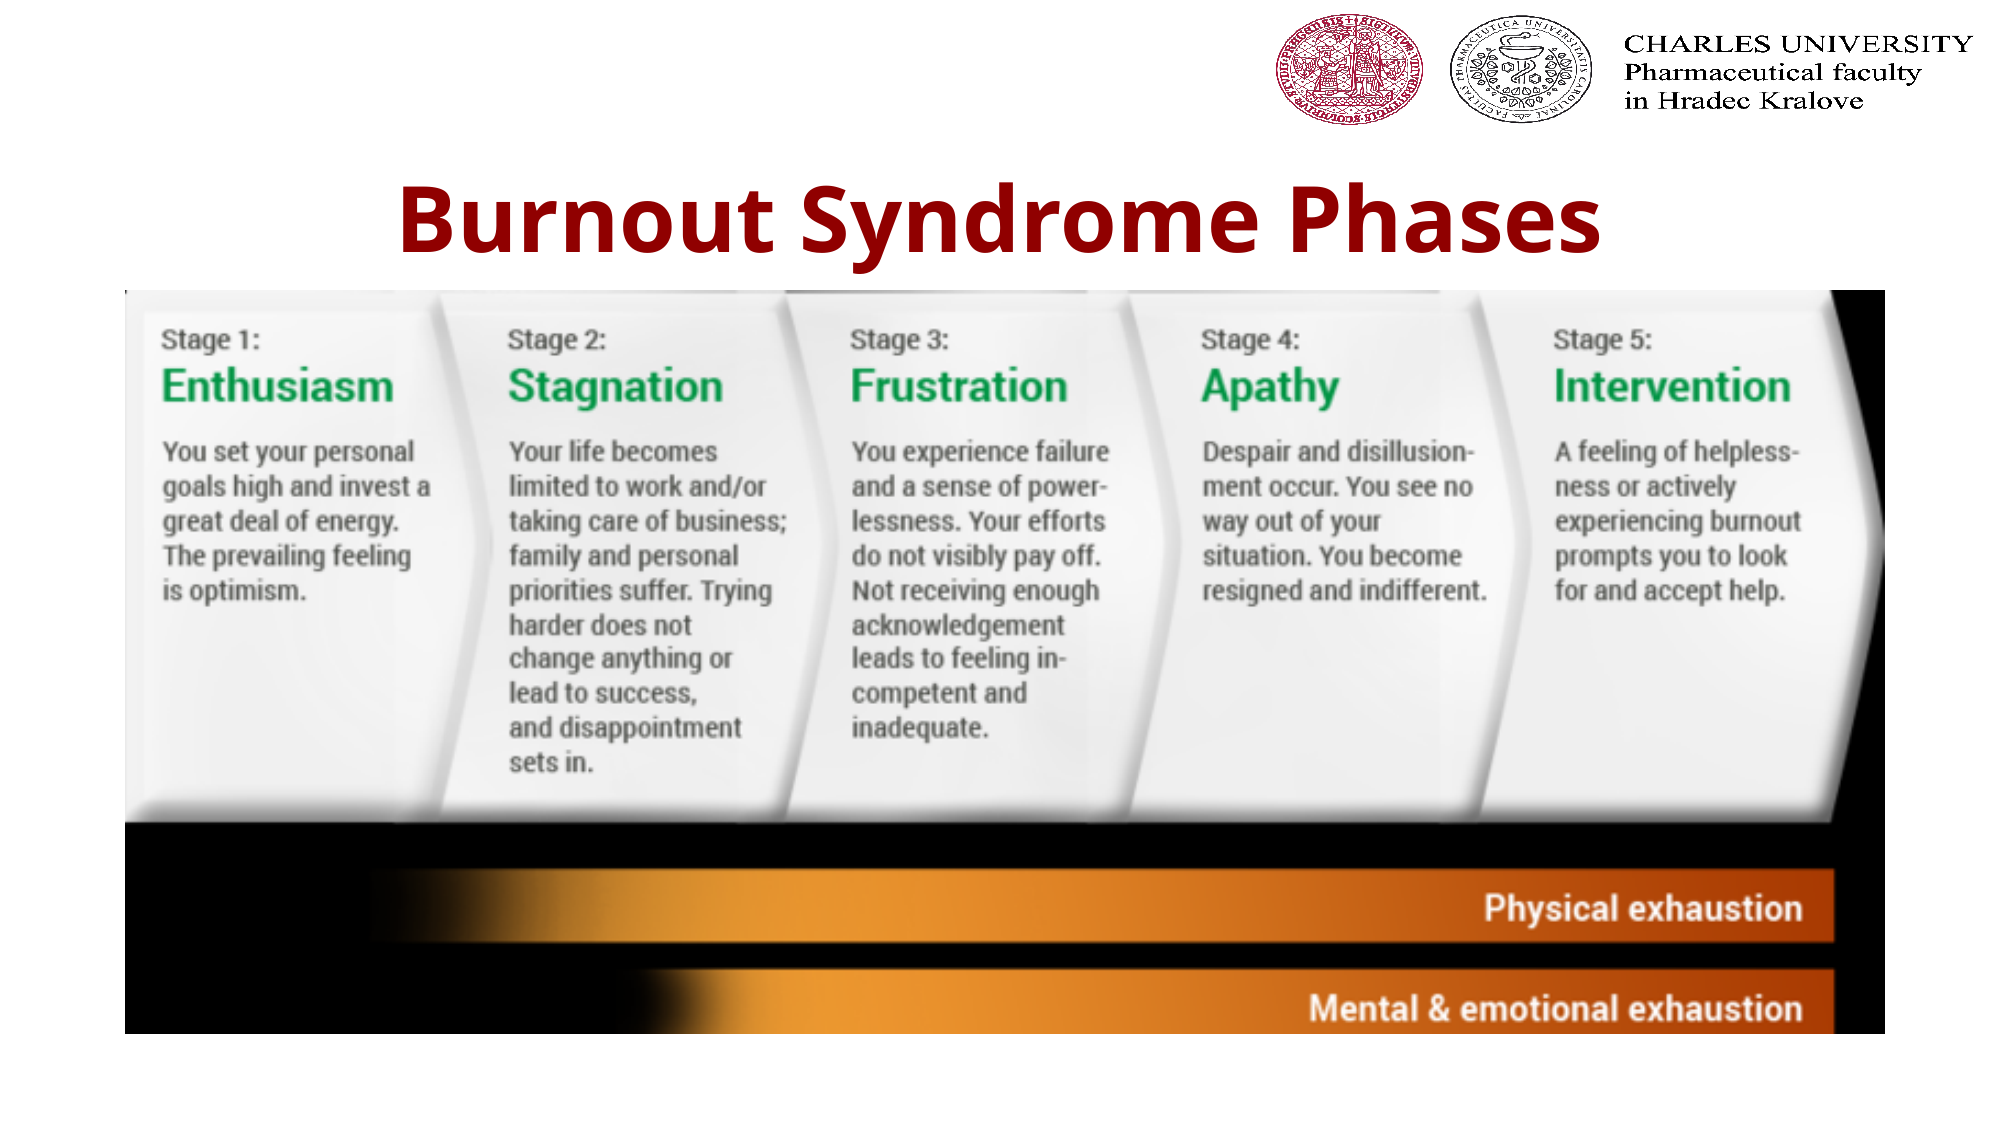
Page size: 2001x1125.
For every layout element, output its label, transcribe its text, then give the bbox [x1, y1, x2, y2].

picture [1275, 13, 2001, 126]
title Burnout Syndrome Phases [137, 113, 1863, 290]
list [125, 290, 1886, 1034]
